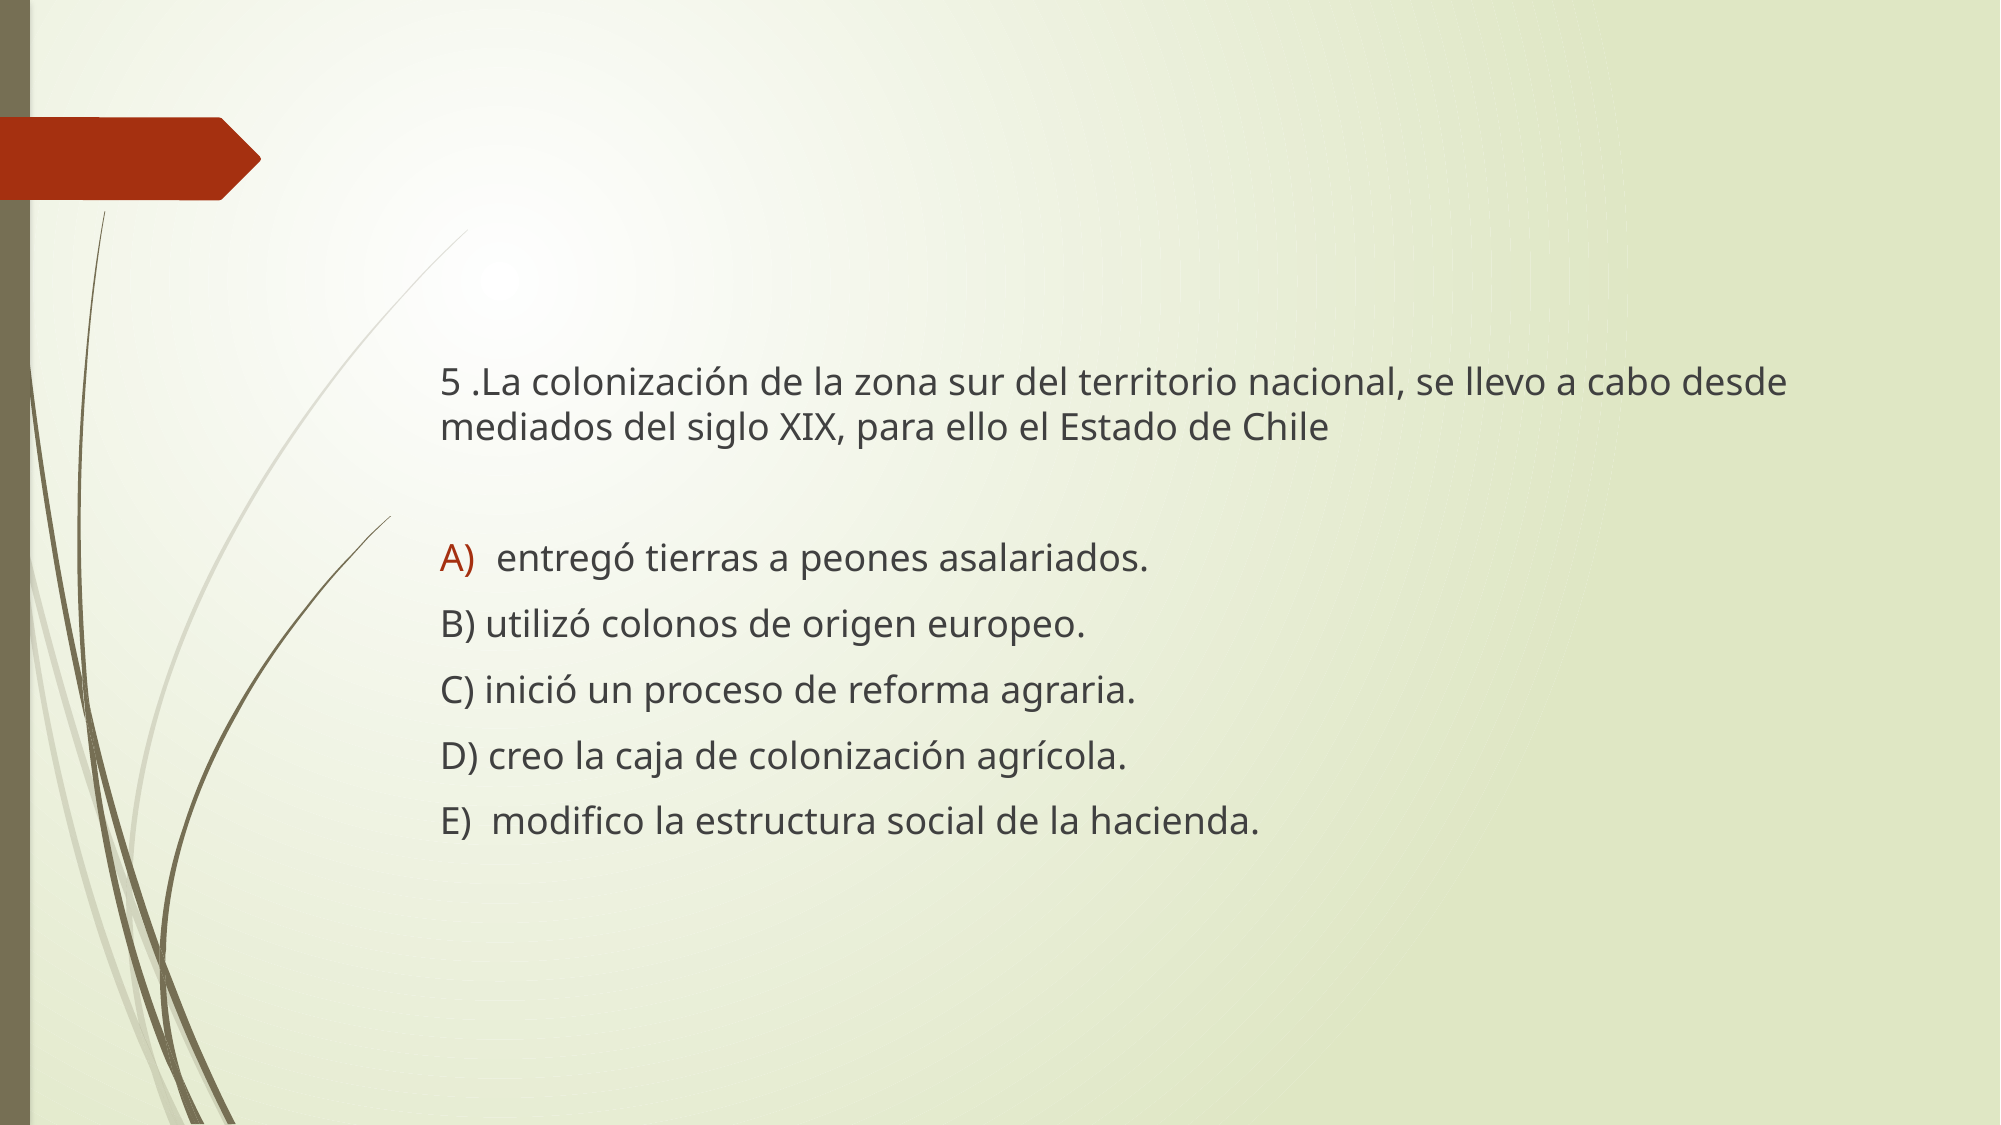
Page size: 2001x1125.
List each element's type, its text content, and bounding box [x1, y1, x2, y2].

list 5 .La colonización de la zona sur del territorio nacional, se llevo a cabo desde mediados del siglo XIX, para ello el Estado de Chile entregó tierras a peones asalariados. B) utilizó colonos de origen europeo. C) inició un proceso de reforma agraria. D) creo la caja de colonización agrícola. E) modifico la estructura social de la hacienda. [424, 350, 1888, 970]
